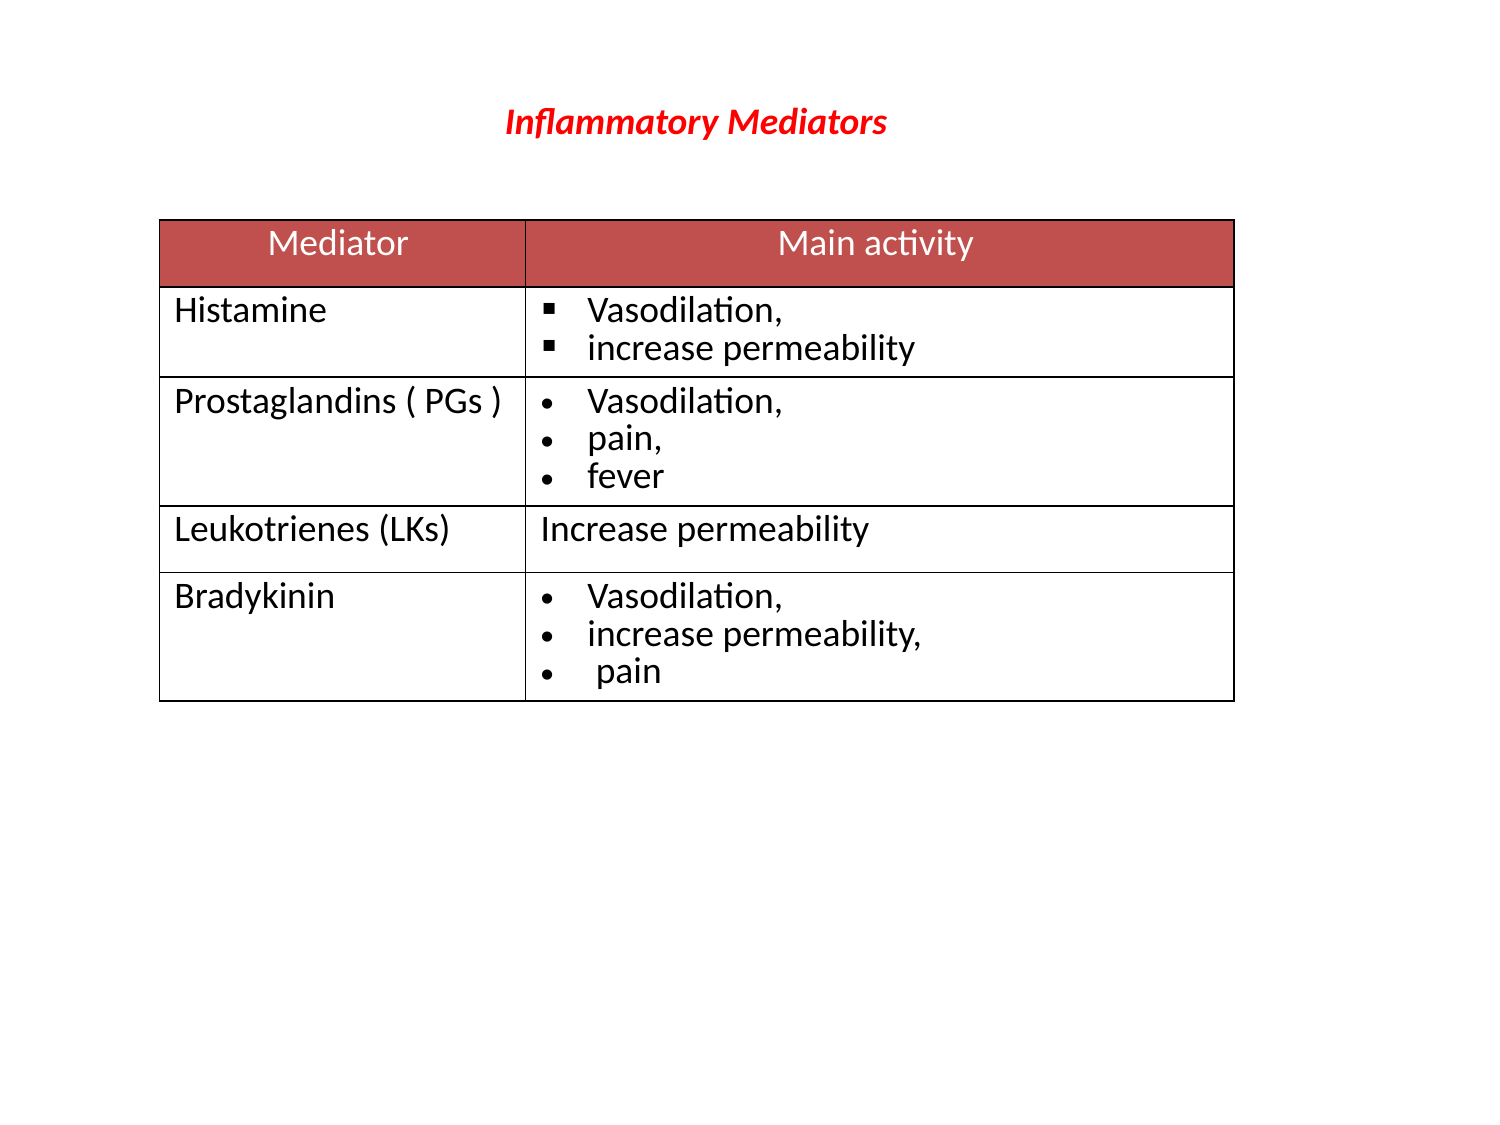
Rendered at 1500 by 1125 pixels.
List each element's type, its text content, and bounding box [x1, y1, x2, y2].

text_box Inflammatory Mediators [490, 89, 975, 150]
table_cell Vasodilation, increase permeability [526, 288, 1233, 376]
table_cell Histamine [160, 288, 525, 376]
table_header Mediator [160, 221, 525, 286]
table_cell Vasodilation, pain, fever [526, 378, 1233, 505]
table_cell Prostaglandins ( PGs ) [160, 378, 525, 505]
table_cell Increase permeability [526, 507, 1233, 572]
table_cell Vasodilation, increase permeability, pain [526, 573, 1233, 700]
table_header Main activity [526, 221, 1233, 286]
table_cell Leukotrienes (LKs) [160, 507, 525, 572]
table_cell Bradykinin [160, 573, 525, 700]
